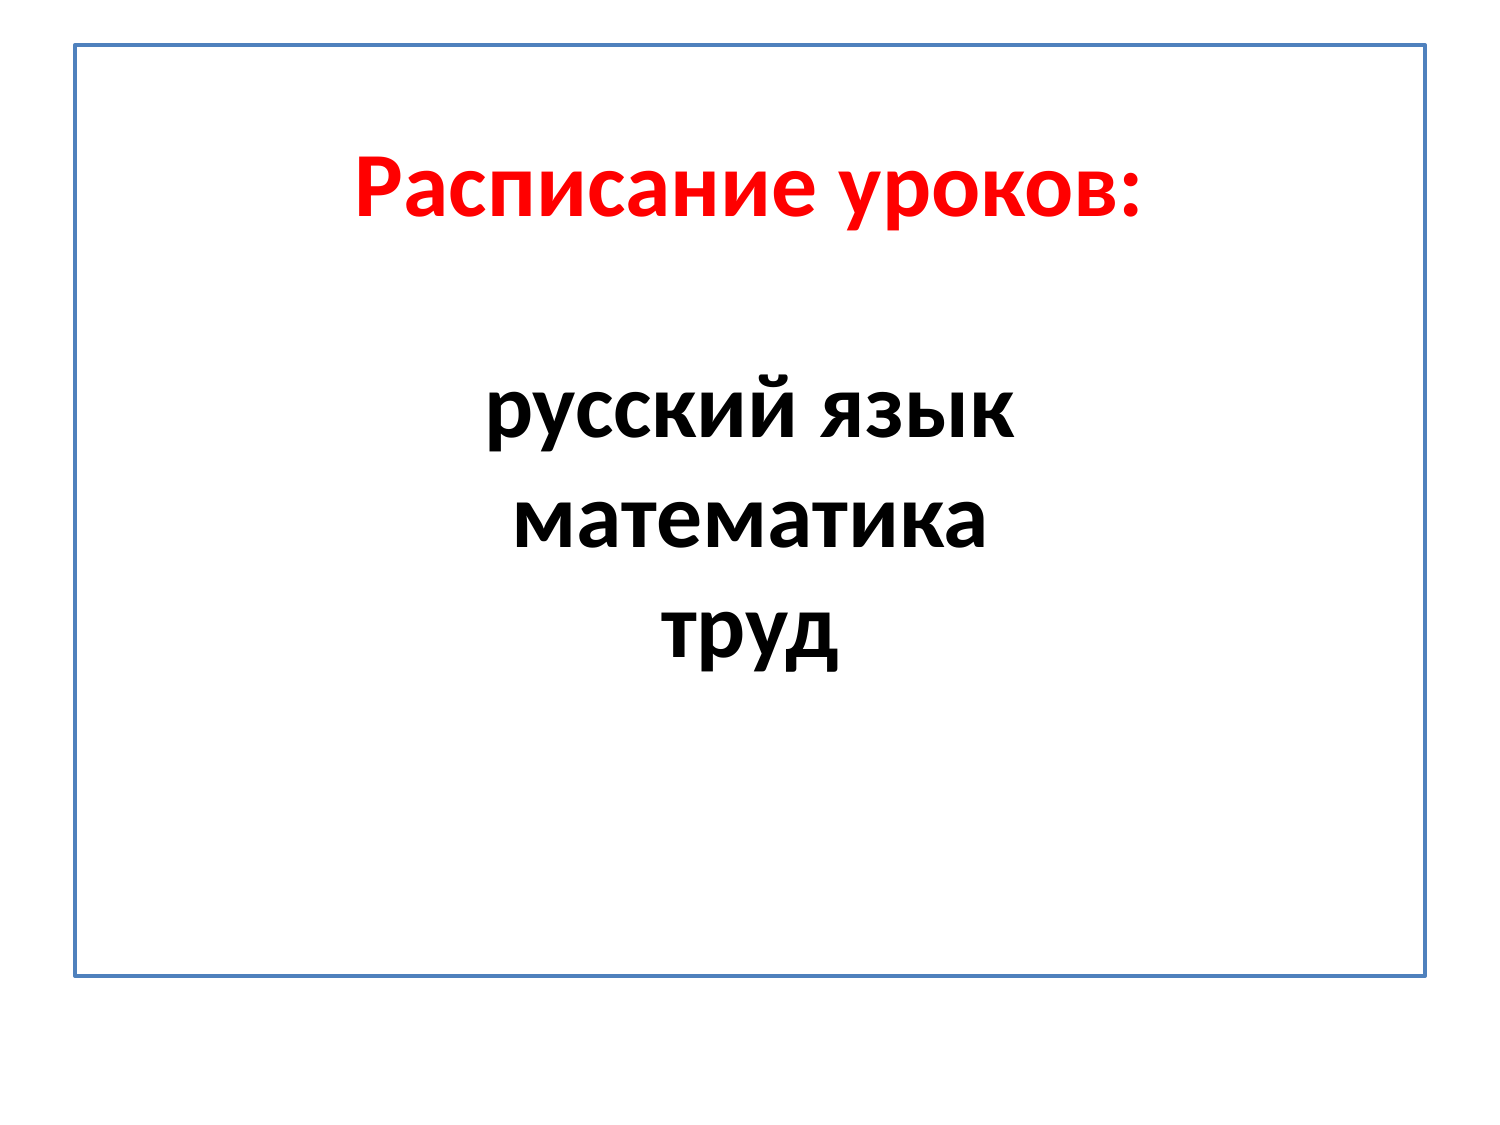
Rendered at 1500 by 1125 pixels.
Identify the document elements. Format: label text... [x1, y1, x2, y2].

title Расписание уроков: русский язык математика труд [73, 43, 1427, 978]
